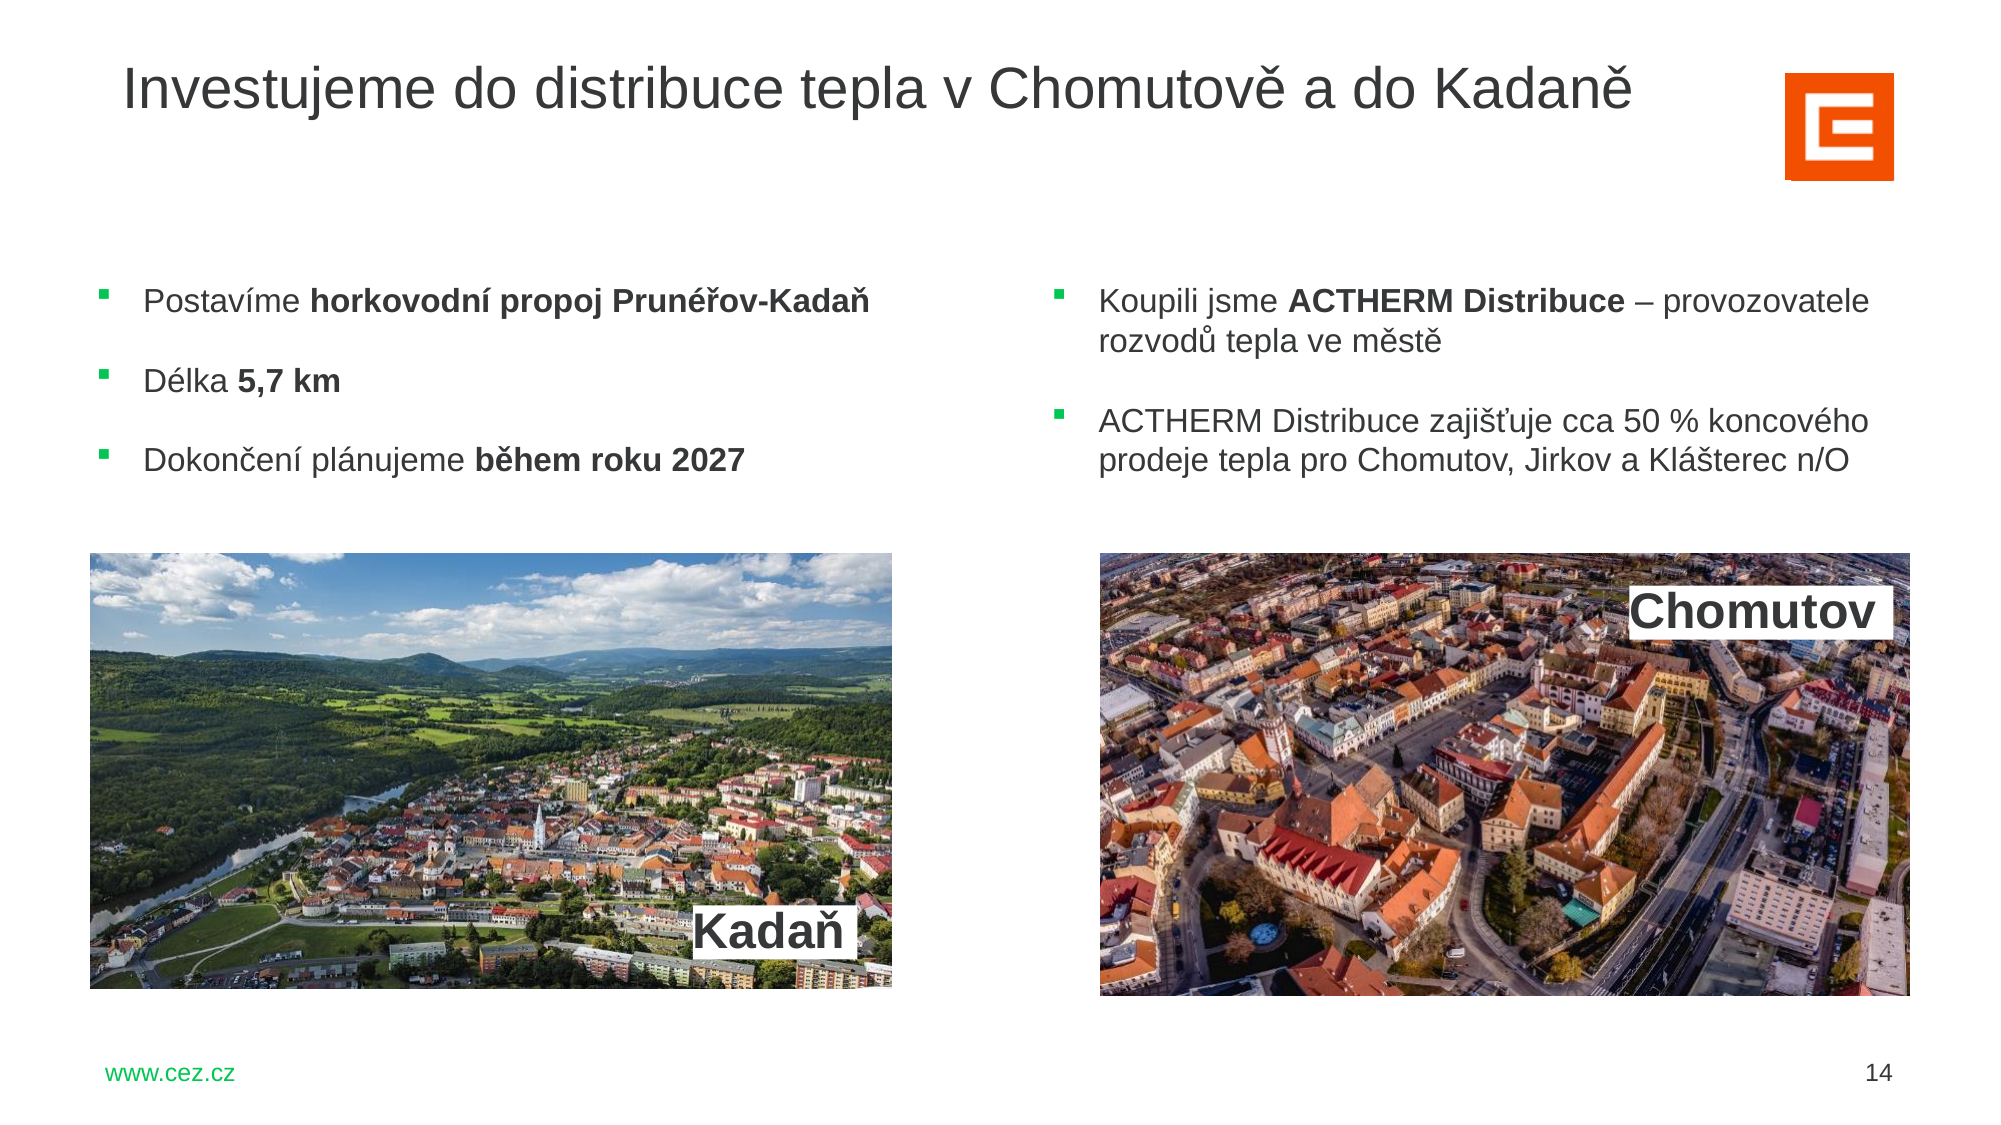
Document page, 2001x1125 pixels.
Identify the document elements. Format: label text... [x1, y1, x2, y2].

picture [90, 552, 892, 989]
list Investujeme do distribuce tepla v Chomutově a do Kadaně [107, 42, 1804, 232]
text_box Koupili jsme ACTHERM Distribuce – provozovatele rozvodů tepla ve městě ACTHERM Distribuce zajišťuje cca 50 % koncového prodeje tepla pro Chomutov, Jirkov a Klášterec n/O [1036, 231, 1895, 526]
picture [1100, 552, 1910, 996]
picture [1785, 72, 1897, 181]
text_box Postavíme horkovodní propoj Prunéřov-Kadaň Délka 5,7 km Dokončení plánujeme během roku 2027 [81, 231, 947, 566]
